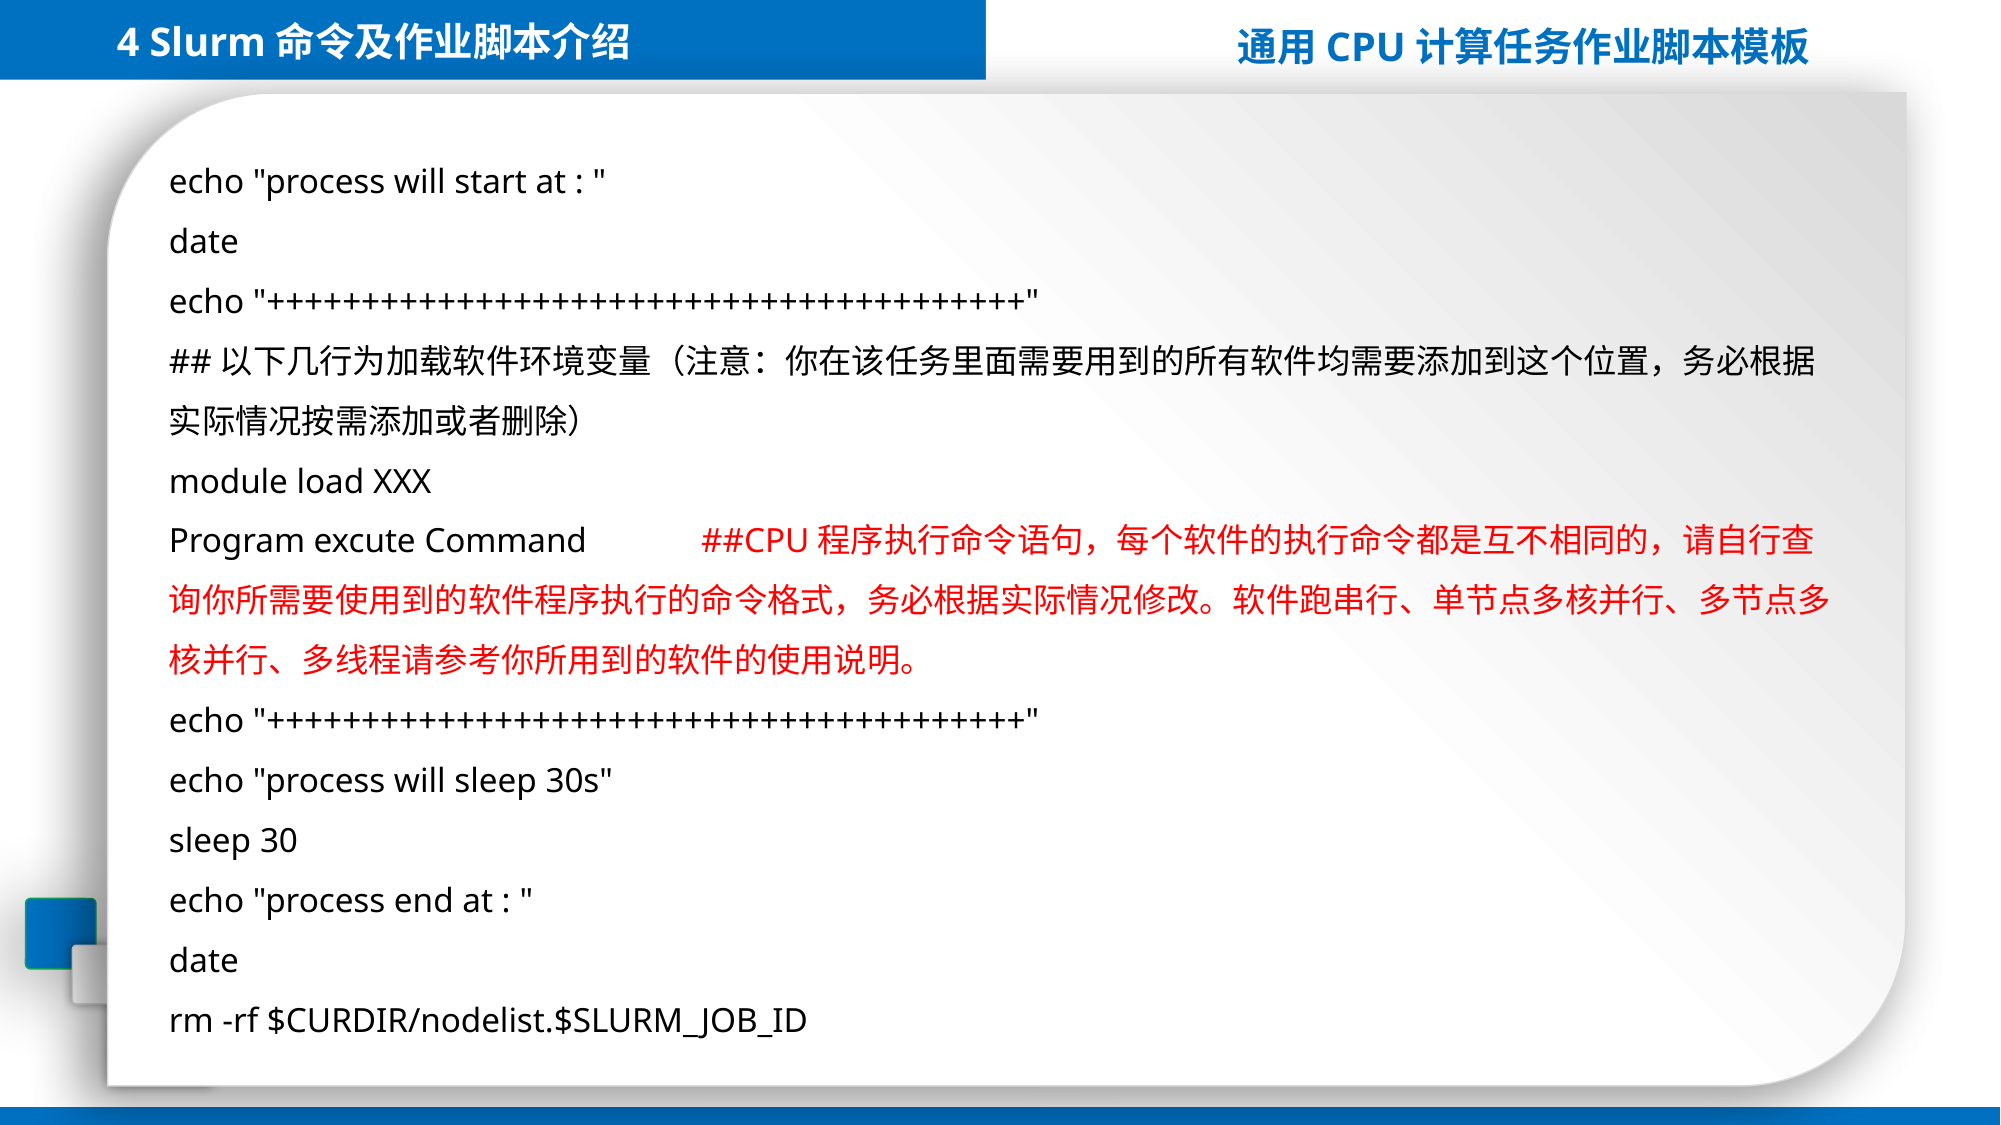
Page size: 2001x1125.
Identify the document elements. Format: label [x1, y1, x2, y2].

text_box [25, 898, 214, 1086]
text_box [0, 0, 2000, 1125]
